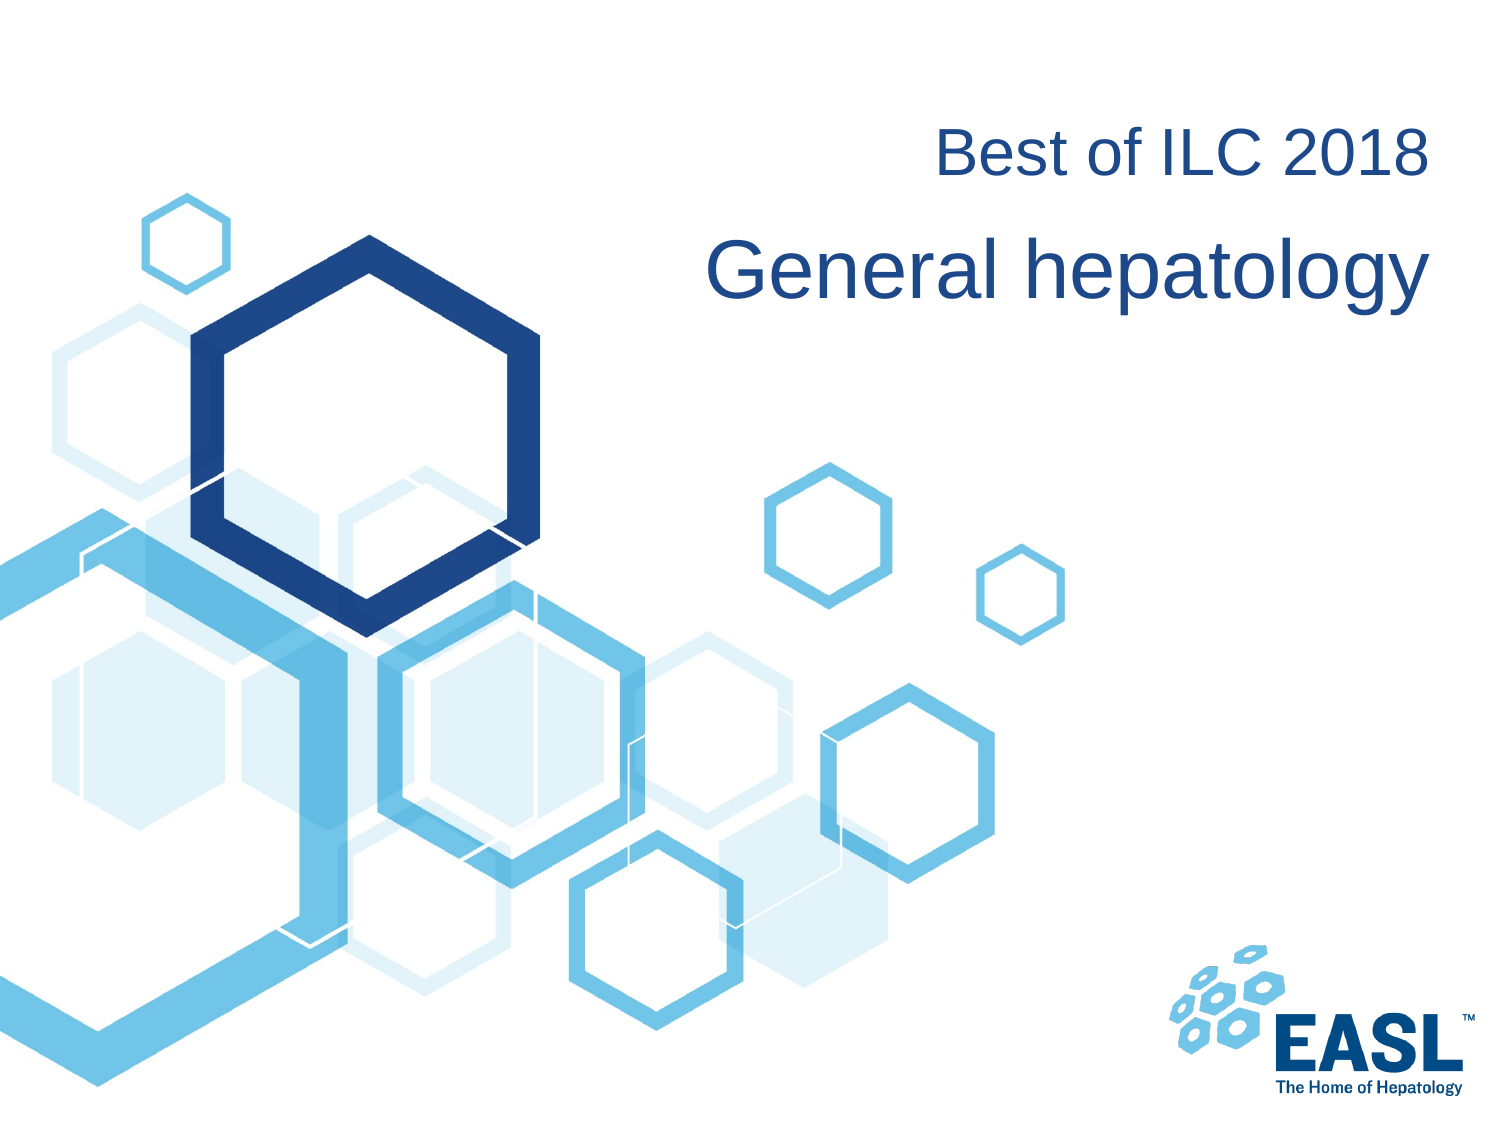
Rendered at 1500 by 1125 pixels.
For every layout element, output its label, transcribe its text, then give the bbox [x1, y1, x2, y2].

subtitle General hepatology [549, 207, 1446, 339]
picture [0, 0, 1500, 1125]
title Best of ILC 2018 [53, 42, 1446, 198]
